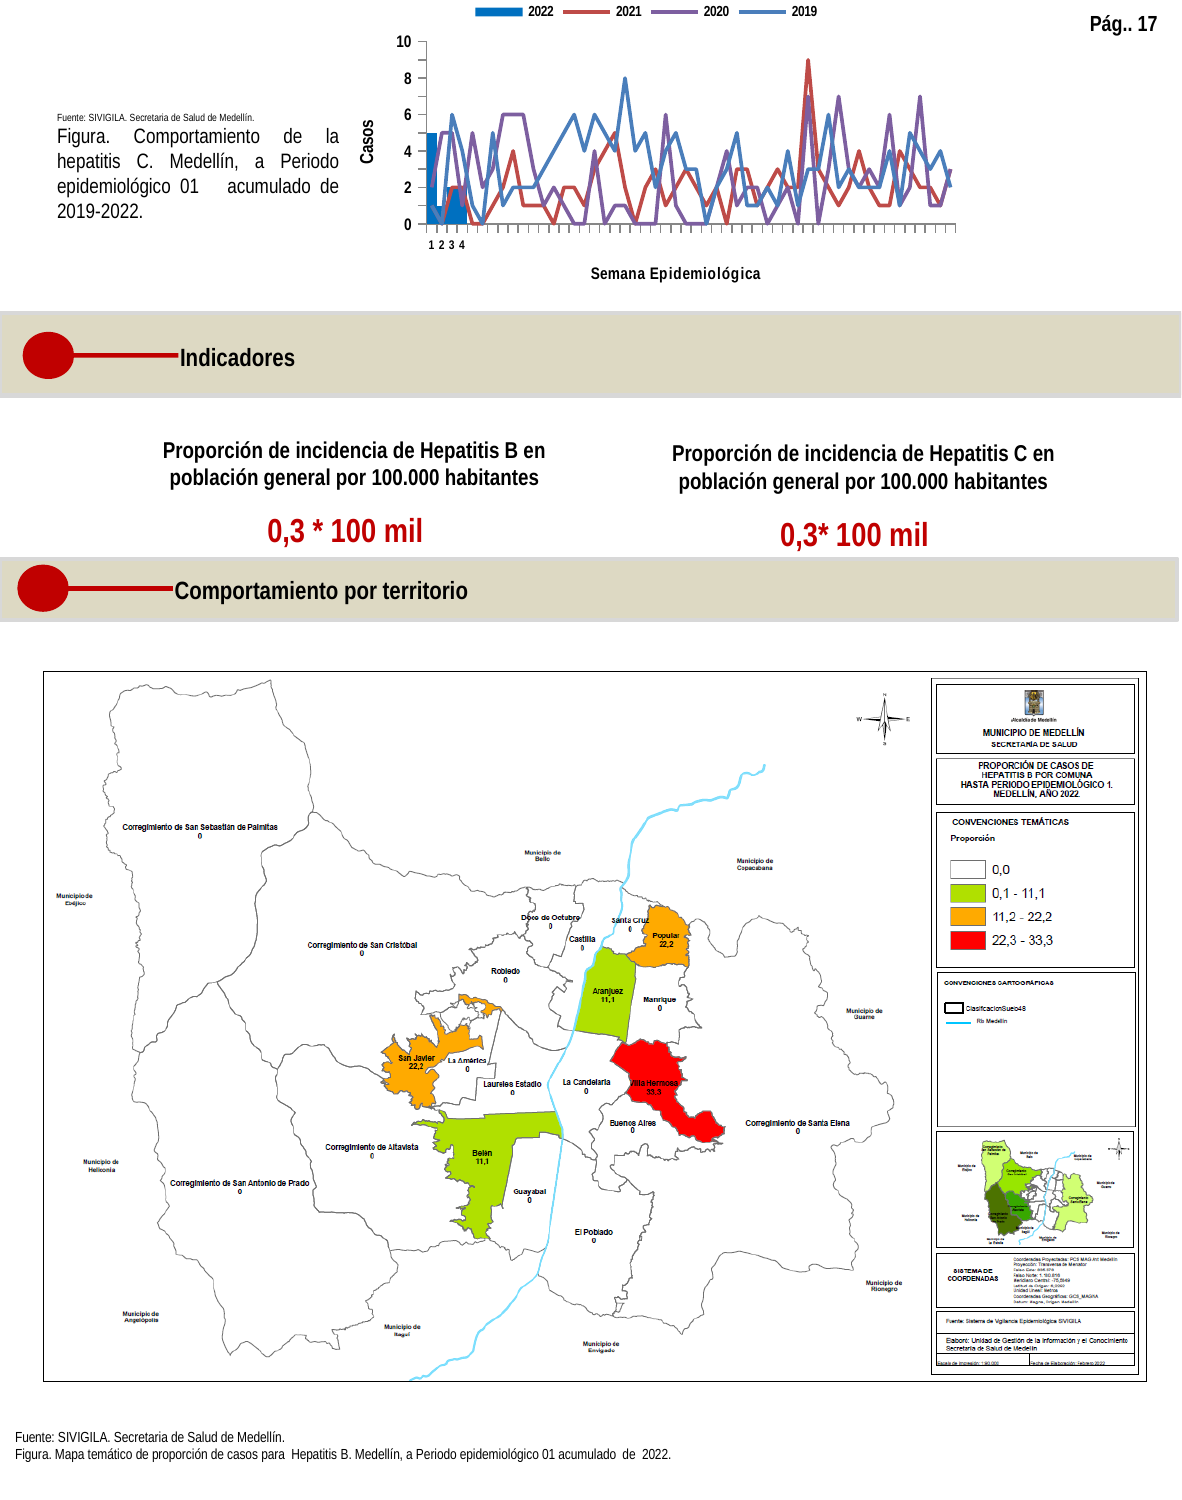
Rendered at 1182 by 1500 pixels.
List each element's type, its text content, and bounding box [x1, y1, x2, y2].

text_box Indicadores [164, 333, 591, 379]
text_box [0, 558, 1178, 620]
text_box 0,3 * 100 mil [251, 501, 439, 557]
chart [323, 0, 969, 314]
text_box Proporción de incidencia de Hepatitis B en población general por 100.000 habitantes [141, 427, 567, 498]
text_box [24, 333, 72, 377]
text_box 0,3* 100 mil [764, 505, 945, 561]
text_box Comportamiento por territorio [159, 566, 585, 612]
picture [42, 666, 1148, 1386]
text_box [19, 566, 67, 610]
text_box Proporción de incidencia de Hepatitis C en población general por 100.000 habitantes [650, 431, 1077, 502]
text_box Fuente: SIVIGILA. Secretaria de Salud de Medellín. Figura. Comportamiento de la hepatitis C. Medellín, a Periodo epidemiológico 01 acumulado de 2019-2022. [42, 103, 318, 231]
text_box [0, 312, 1182, 396]
text_box Fuente: SIVIGILA. Secretaria de Salud de Medellín. Figura. Mapa temático de proporción de casos para Hepatitis B. Medellín, a Periodo epidemiológico 01 acumulado de 2022. [0, 1419, 1182, 1470]
text_box Pág.. 17 [1074, 2, 1182, 44]
